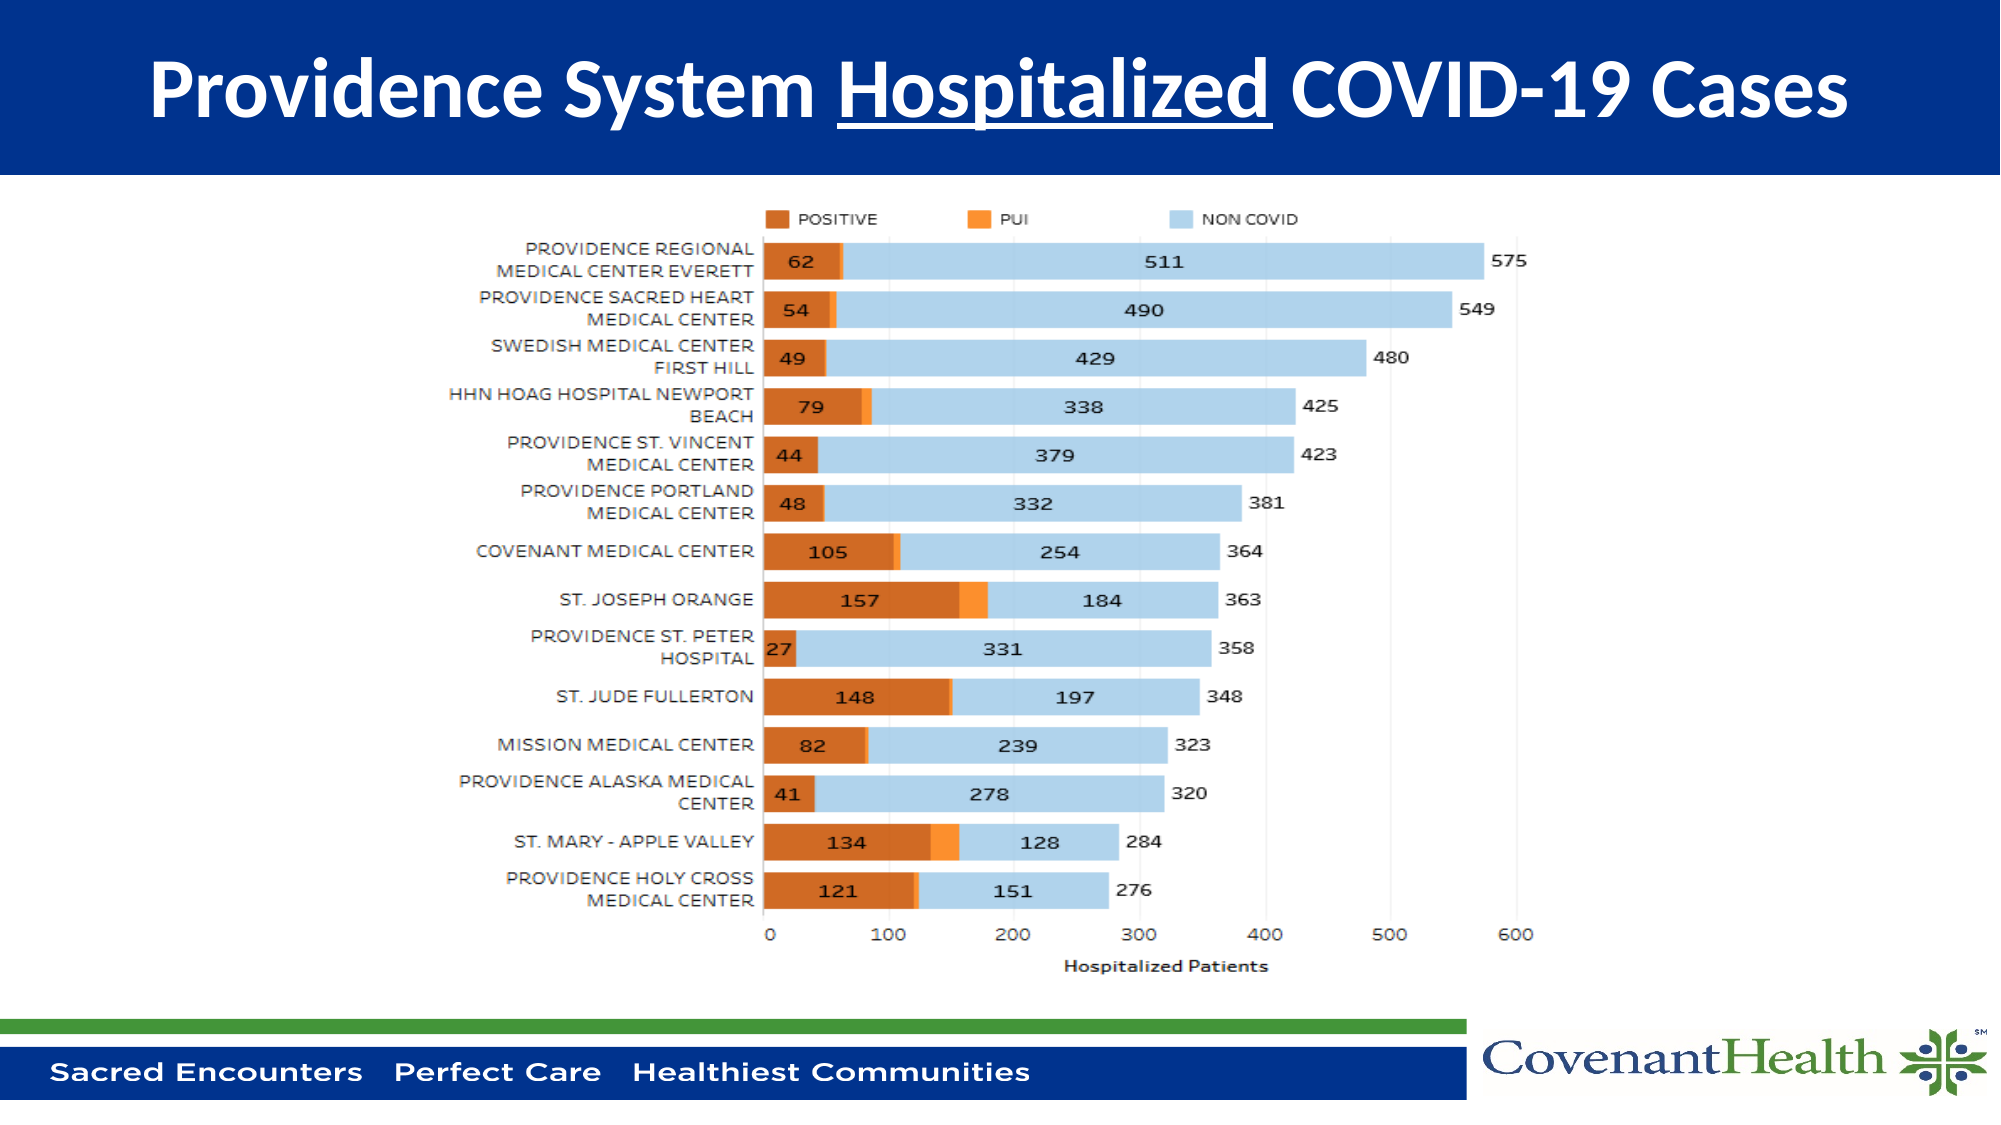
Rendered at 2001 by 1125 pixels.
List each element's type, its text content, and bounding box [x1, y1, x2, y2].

picture [428, 179, 1572, 986]
title Providence System Hospitalized COVID-19 Cases [99, 24, 1900, 163]
picture [1483, 1029, 1987, 1096]
picture [50, 1062, 1029, 1081]
